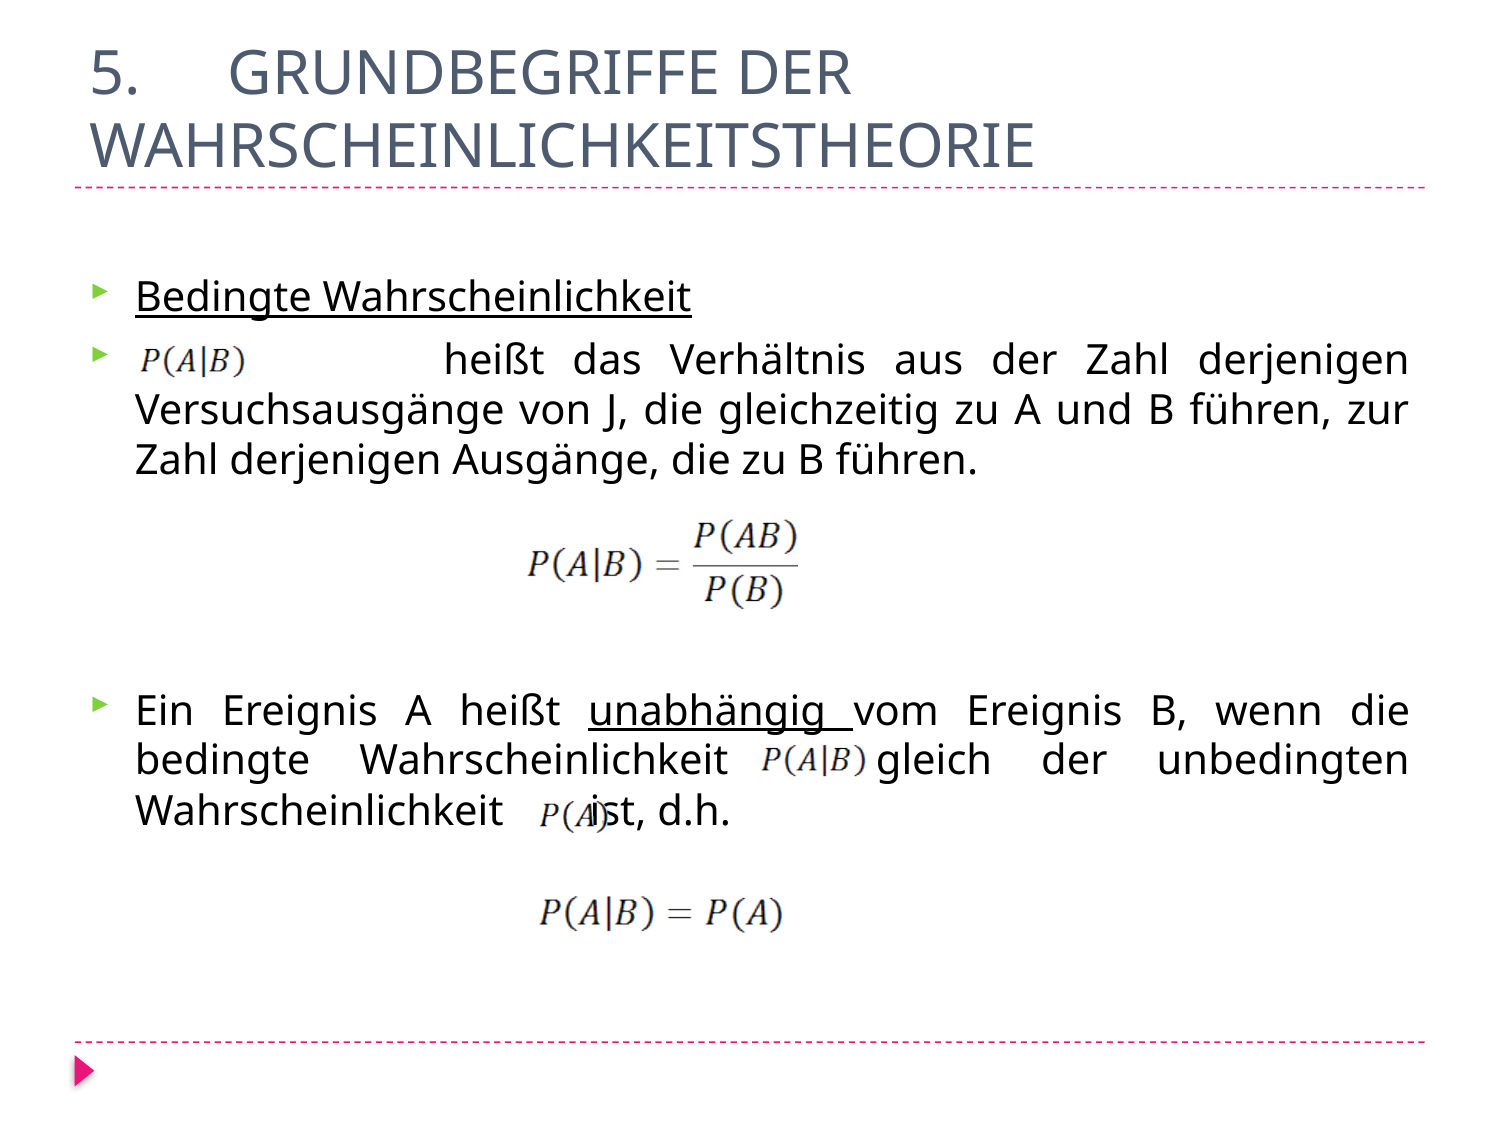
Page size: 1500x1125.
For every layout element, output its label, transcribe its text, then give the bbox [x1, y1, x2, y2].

title 5. Grundbegriffe der Wahrscheinlichkeitstheorie [75, 75, 1425, 140]
picture [140, 339, 247, 400]
picture [527, 515, 798, 633]
picture [761, 737, 868, 798]
text_box [0, 0, 1500, 75]
list Bedingte Wahrscheinlichkeit heißt das Verhältnis aus der Zahl derjenigen Versuchsausgänge von J, die gleichzeitig zu A und B führen, zur Zahl derjenigen Ausgänge, die zu B führen. Ein Ereignis A heißt unabhängig vom Ereignis B, wenn die bedingte Wahrscheinlichkeit gleich der unbedingten Wahrscheinlichkeit ist, d.h. [75, 200, 1425, 1010]
title 5. Grundbegriffe der Wahrscheinlichkeitstheorie [75, 141, 1425, 188]
picture [538, 796, 610, 857]
picture [538, 890, 785, 957]
